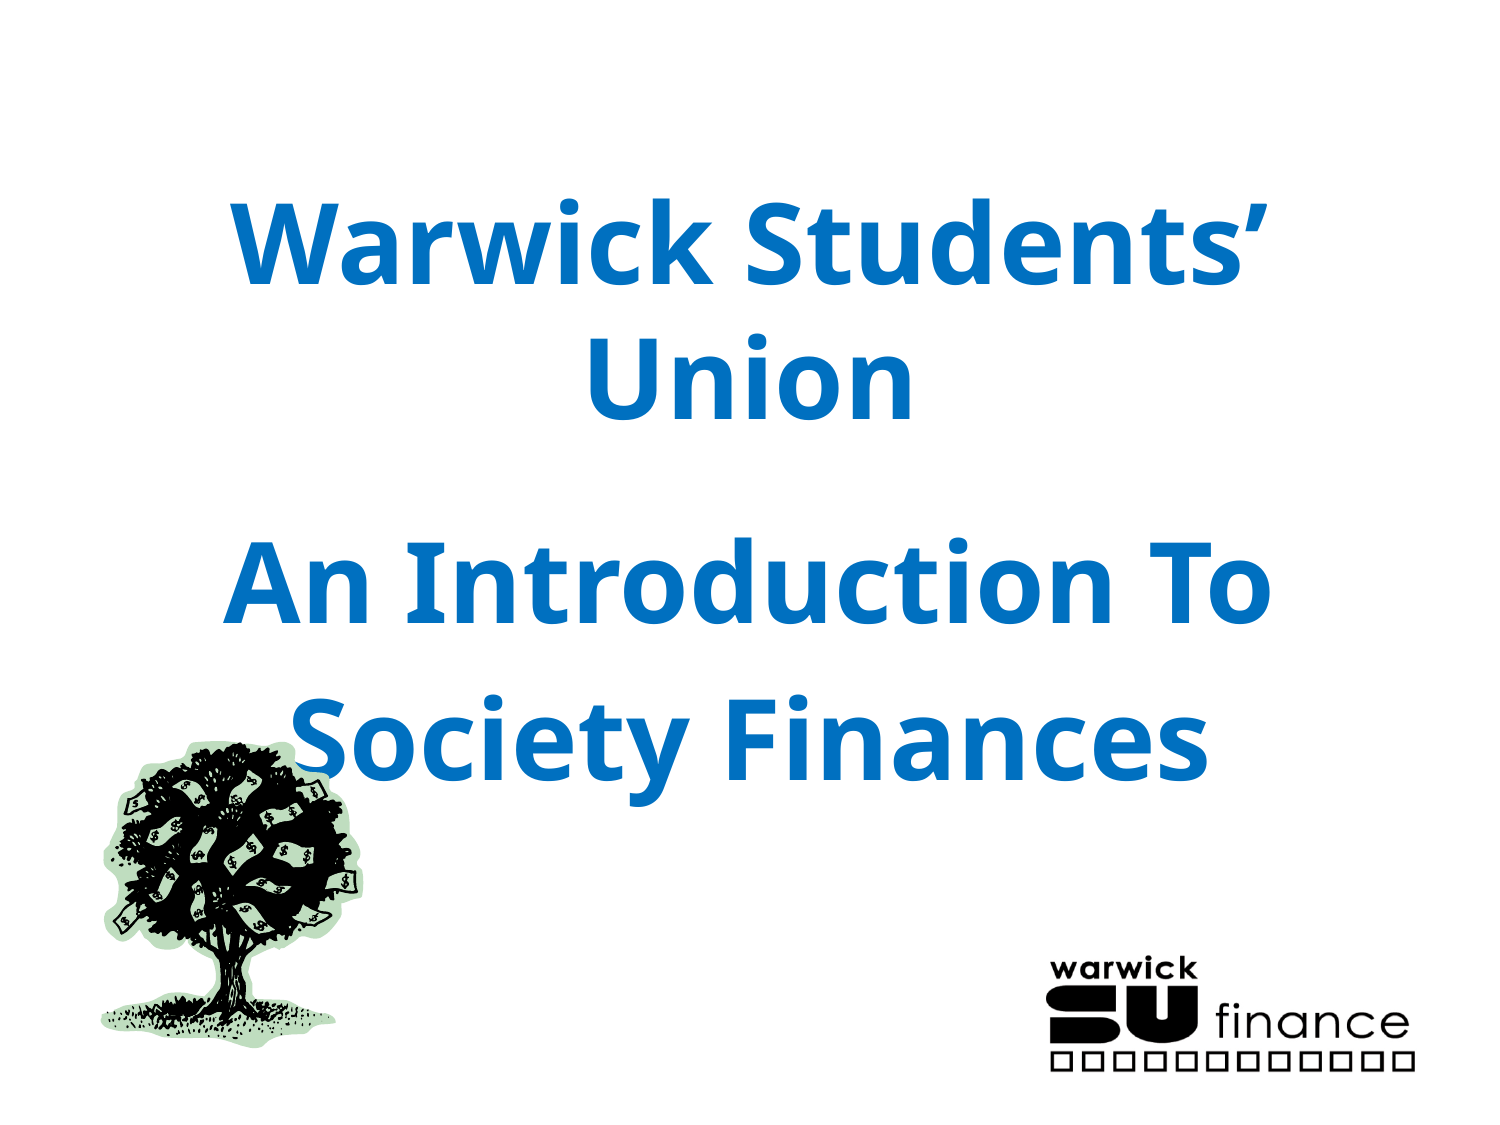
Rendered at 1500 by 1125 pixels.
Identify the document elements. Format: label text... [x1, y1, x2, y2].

list Warwick Students’ Union An Introduction To Society Finances [75, 101, 1425, 906]
picture [100, 739, 366, 1049]
picture [1033, 944, 1434, 1086]
